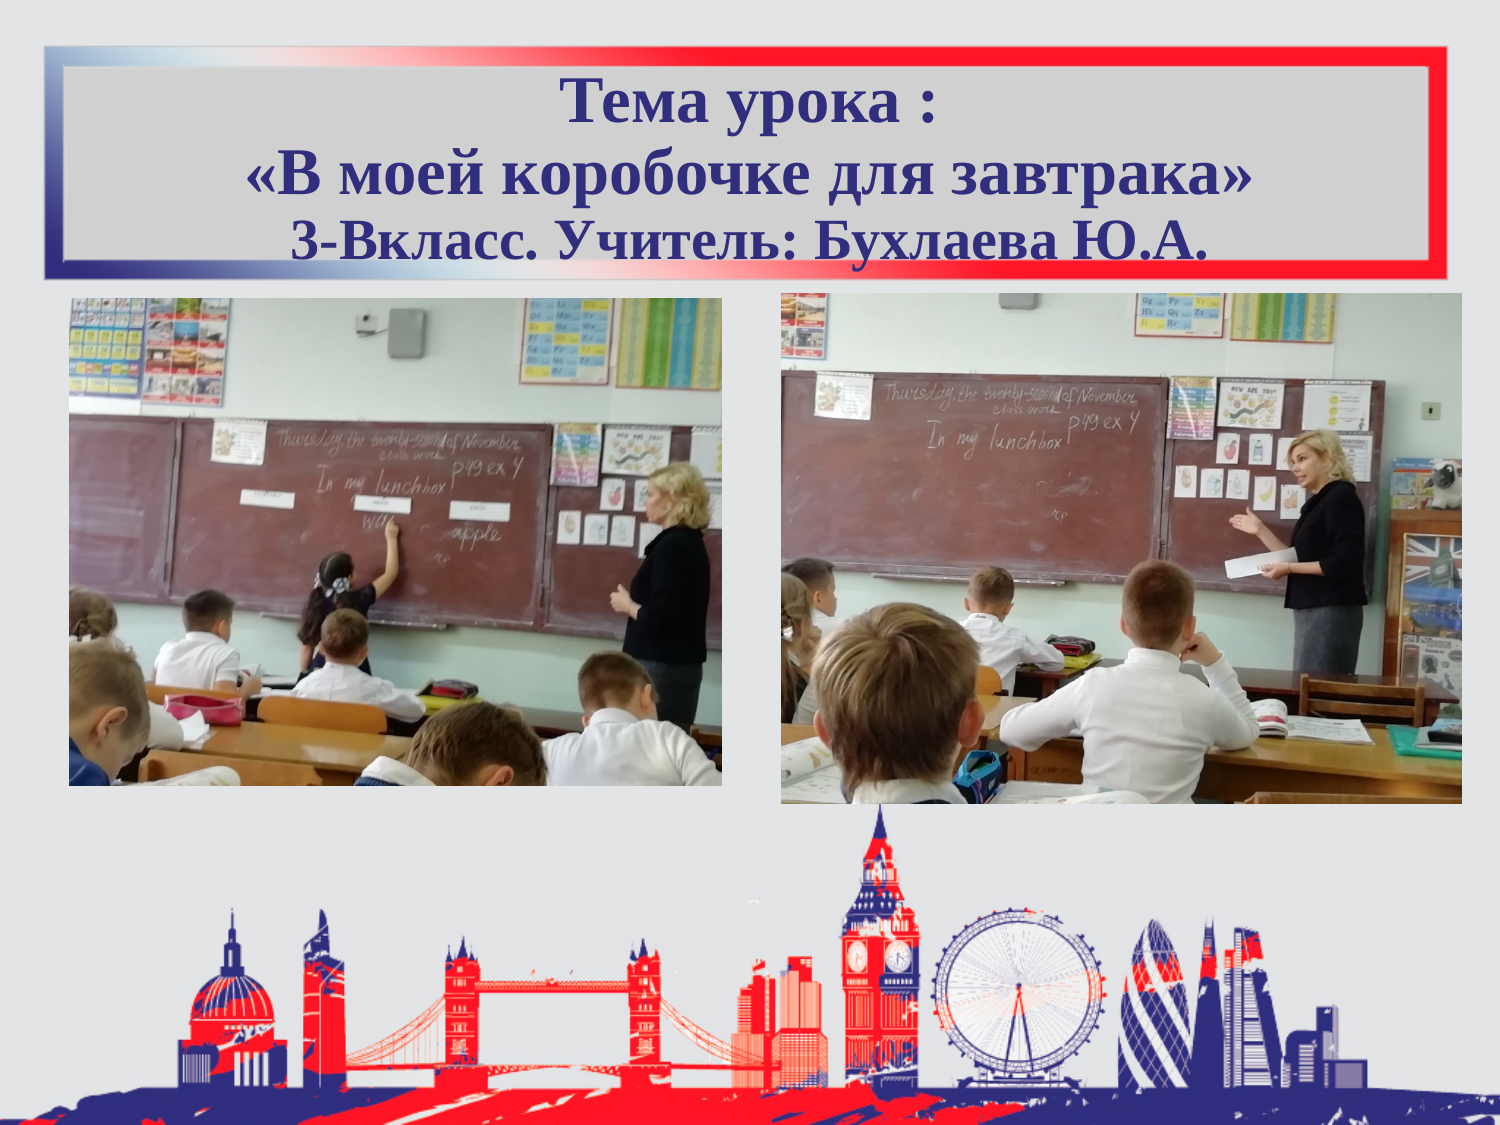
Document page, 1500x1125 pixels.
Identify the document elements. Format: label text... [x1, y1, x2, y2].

title Тема урока : «В моей коробочке для завтрака» 3-Вкласс. Учитель: Бухлаева Ю.А. [103, 59, 1397, 278]
picture [0, 0, 1500, 1125]
